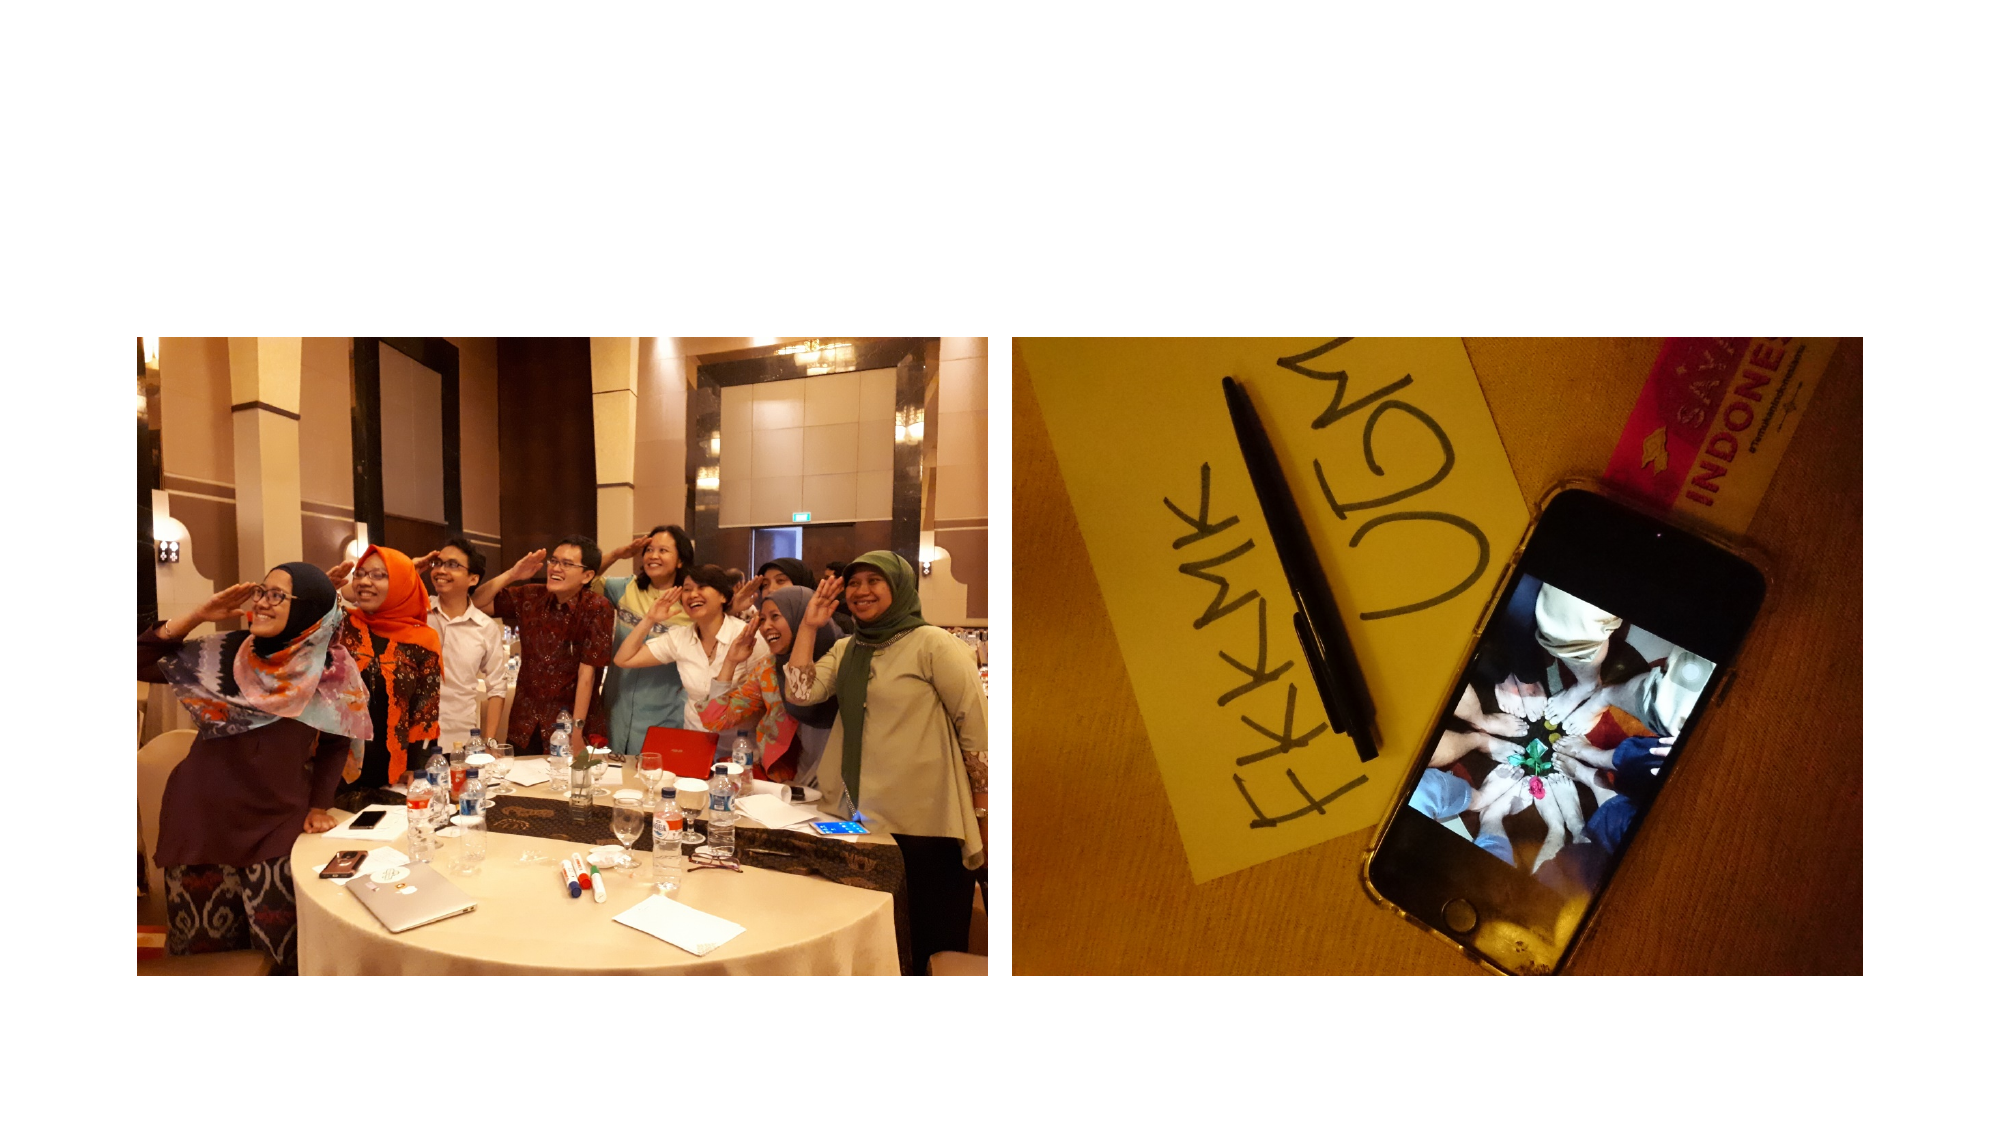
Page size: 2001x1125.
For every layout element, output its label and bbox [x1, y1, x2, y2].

list [137, 337, 988, 976]
list [1012, 337, 1863, 976]
